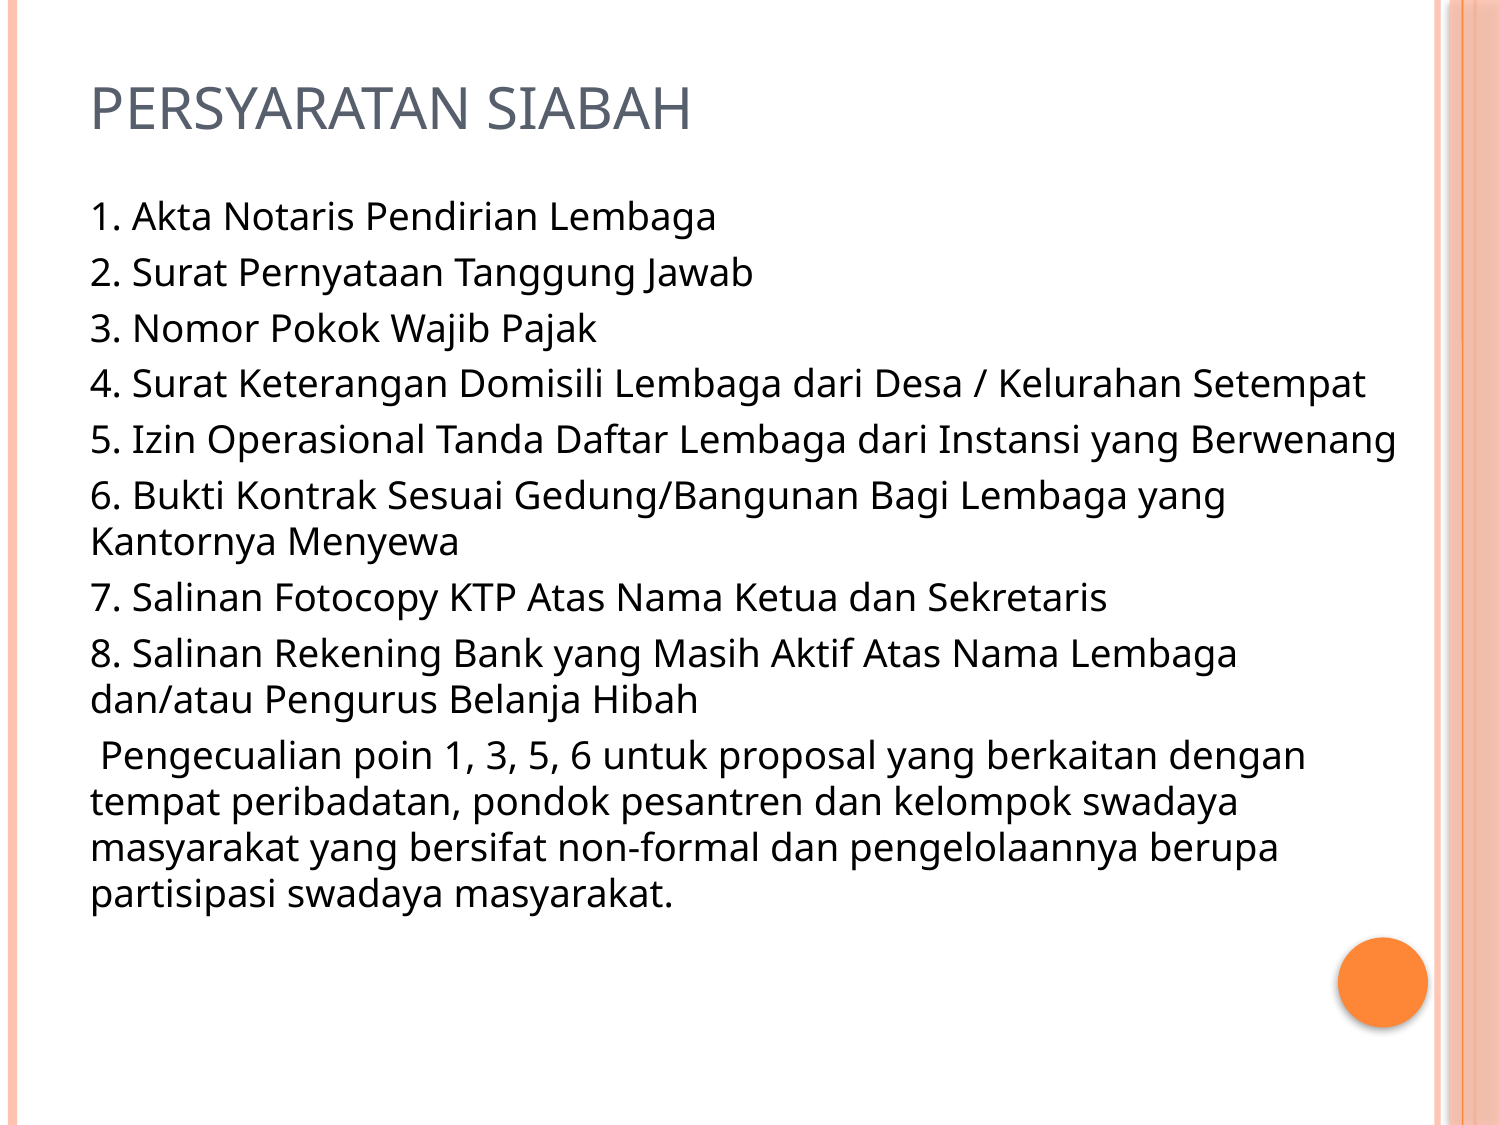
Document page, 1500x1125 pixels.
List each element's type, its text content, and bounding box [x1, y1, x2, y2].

list 1. Akta Notaris Pendirian Lembaga 2. Surat Pernyataan Tanggung Jawab 3. Nomor Pokok Wajib Pajak 4. Surat Keterangan Domisili Lembaga dari Desa / Kelurahan Setempat 5. Izin Operasional Tanda Daftar Lembaga dari Instansi yang Berwenang 6. Bukti Kontrak Sesuai Gedung/Bangunan Bagi Lembaga yang Kantornya Menyewa 7. Salinan Fotocopy KTP Atas Nama Ketua dan Sekretaris 8. Salinan Rekening Bank yang Masih Aktif Atas Nama Lembaga dan/atau Pengurus Belanja Hibah Pengecualian poin 1, 3, 5, 6 untuk proposal yang berkaitan dengan tempat peribadatan, pondok pesantren dan kelompok swadaya masyarakat yang bersifat non-formal dan pengelolaannya berupa partisipasi swadaya masyarakat. [75, 184, 1425, 1005]
title Persyaratan Siabah [75, 45, 1425, 149]
